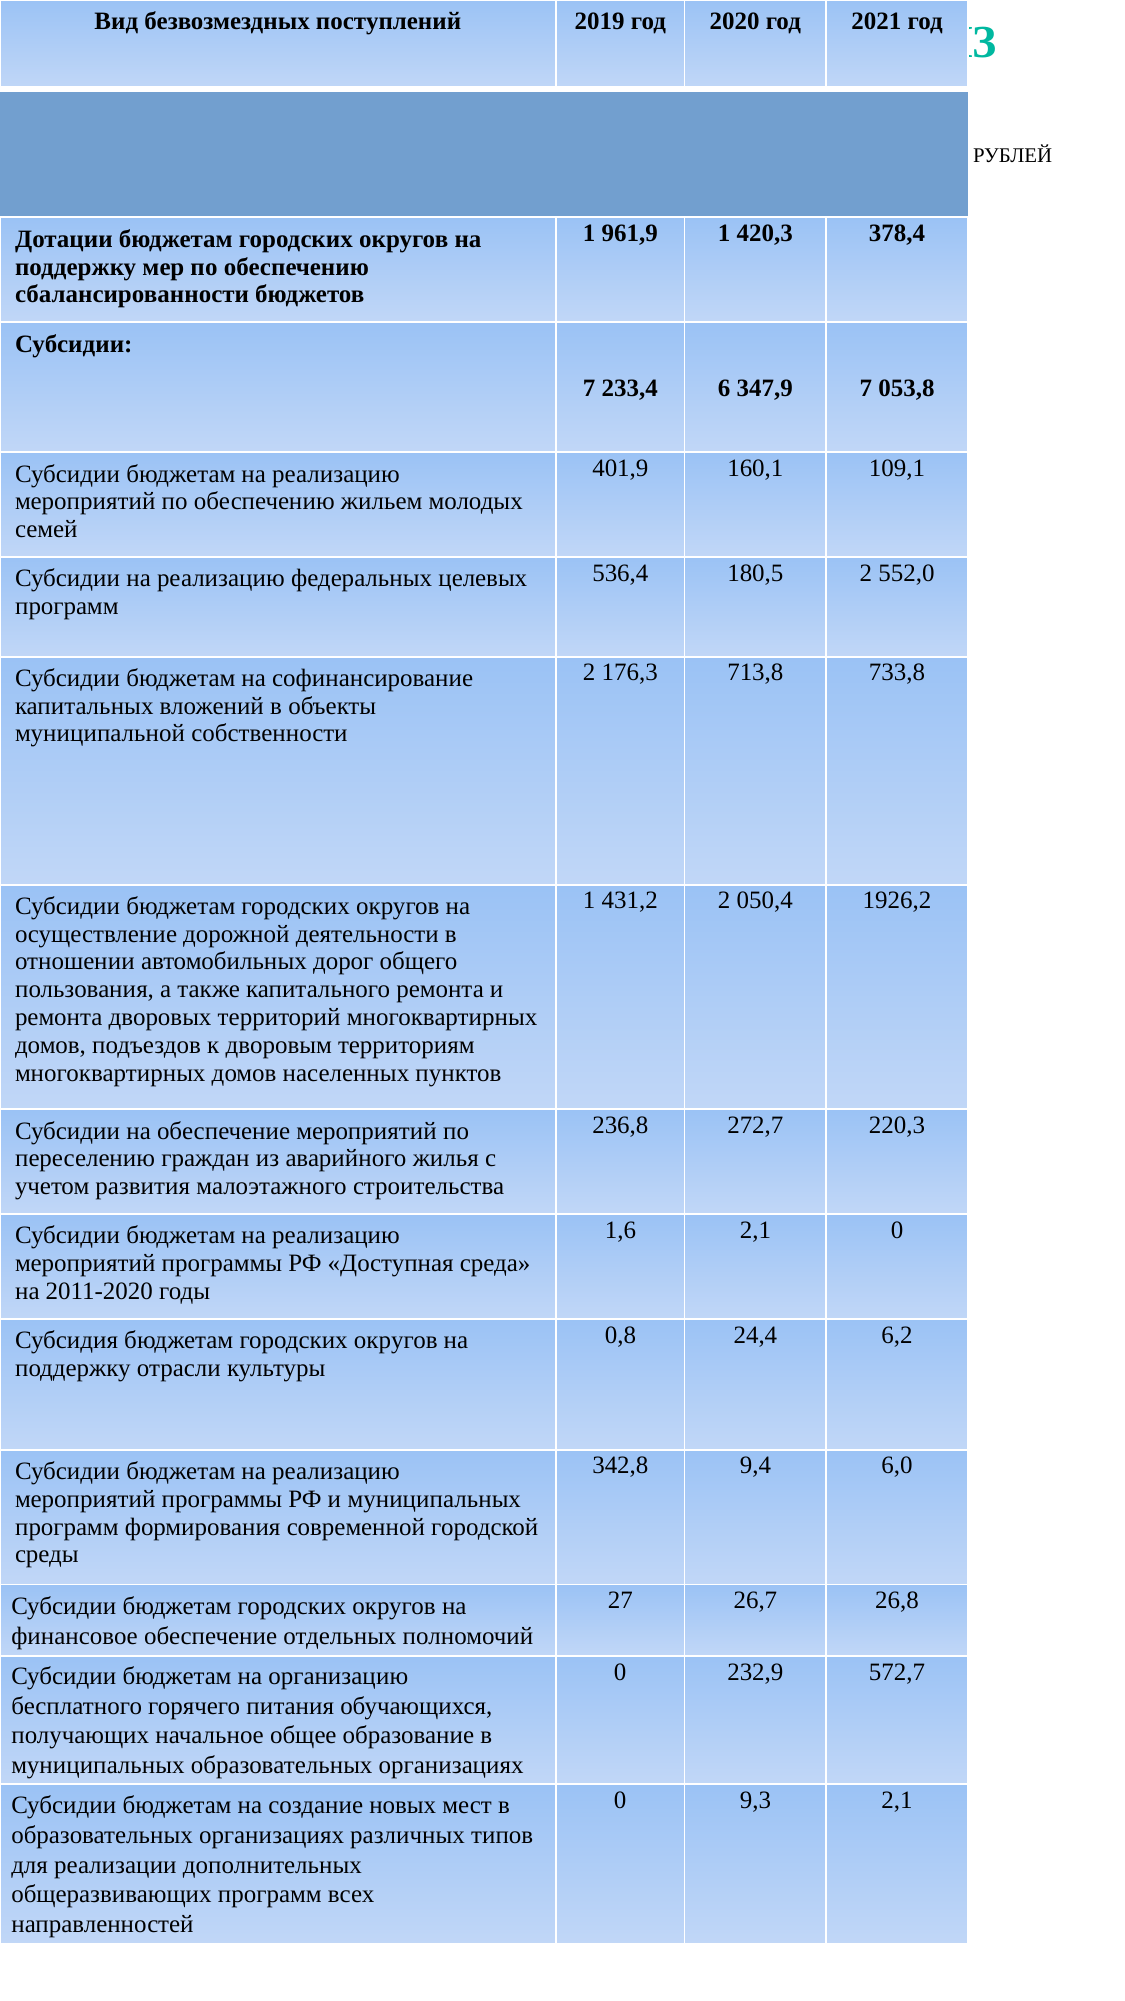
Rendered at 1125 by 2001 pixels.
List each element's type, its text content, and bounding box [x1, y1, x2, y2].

table_cell 536,4 [557, 558, 684, 656]
table_cell 6 347,9 [685, 323, 825, 451]
table_cell Субсидии на обеспечение мероприятий по переселению граждан из аварийного жилья с учетом развития малоэтажного строительства [1, 1110, 555, 1213]
table_cell 26,7 [685, 1585, 825, 1655]
table_cell 2 050,4 [685, 886, 825, 1108]
table_cell Субсидии: [1, 323, 555, 451]
table_cell 733,8 [827, 658, 967, 884]
table_cell Субсидии бюджетам на создание новых мест в образовательных организациях различных типов для реализации дополнительных общеразвивающих программ всех направленностей [1, 1785, 555, 1943]
table_cell 7 233,4 [557, 323, 684, 451]
table_cell 232,9 [685, 1657, 825, 1783]
table_cell 713,8 [685, 658, 825, 884]
table_cell Субсидии бюджетам на реализацию мероприятий программы РФ «Доступная среда» на 2011-2020 годы [1, 1215, 555, 1318]
table_cell 572,7 [827, 1657, 967, 1783]
table_cell Субсидия бюджетам городских округов на поддержку отрасли культуры [1, 1320, 555, 1449]
table_cell 160,1 [685, 453, 825, 556]
table_cell 272,7 [685, 1110, 825, 1213]
table_cell Субсидии бюджетам на реализацию мероприятий программы РФ и муниципальных программ формирования современной городской среды [1, 1451, 555, 1584]
table_cell 220,3 [827, 1110, 967, 1213]
table_cell 1926,2 [827, 886, 967, 1108]
table_cell 1 431,2 [557, 886, 684, 1108]
table_cell 0,8 [557, 1320, 684, 1449]
table_cell 2 552,0 [827, 558, 967, 656]
table_header 2019 год [557, 1, 684, 86]
table_cell 0 [557, 1785, 684, 1943]
text_box МЛН. РУБЛЕЙ [968, 133, 1125, 174]
table_cell 378,4 [827, 218, 967, 321]
table_cell Субсидии бюджетам на софинансирование капитальных вложений в объекты муниципальной собственности [1, 658, 555, 884]
table_cell 24,4 [685, 1320, 825, 1449]
table_cell 2,1 [685, 1215, 825, 1318]
table_cell 1 961,9 [557, 218, 684, 321]
table_cell Субсидии бюджетам городских округов на финансовое обеспечение отдельных полномочий [1, 1585, 555, 1655]
table_cell 0 [827, 1215, 967, 1318]
table_header 2020 год [685, 1, 825, 86]
table_cell 109,1 [827, 453, 967, 556]
table_cell Субсидии бюджетам городских округов на осуществление дорожной деятельности в отношении автомобильных дорог общего пользования, а также капитального ремонта и ремонта дворовых территорий многоквартирных домов, подъездов к дворовым территориям многоквартирных домов населенных пунктов [1, 886, 555, 1108]
table_cell Субсидии на реализацию федеральных целевых программ [1, 558, 555, 656]
table_cell 1,6 [557, 1215, 684, 1318]
table_header Вид безвозмездных поступлений [1, 1, 555, 86]
table_cell 1 420,3 [685, 218, 825, 321]
table_cell 6,2 [827, 1320, 967, 1449]
table_cell 2,1 [827, 1785, 967, 1943]
table_cell 401,9 [557, 453, 684, 556]
picture [0, 174, 1125, 2000]
table_cell 26,8 [827, 1585, 967, 1655]
table_cell 342,8 [557, 1451, 684, 1584]
table_cell 9,4 [685, 1451, 825, 1584]
table_header 2021 год [827, 1, 967, 86]
table_cell 180,5 [685, 558, 825, 656]
table_cell 7 053,8 [827, 323, 967, 451]
table_cell Субсидии бюджетам на реализацию мероприятий по обеспечению жильем молодых семей [1, 453, 555, 556]
table_cell 236,8 [557, 1110, 684, 1213]
table_cell 2 176,3 [557, 658, 684, 884]
table_cell 9,3 [685, 1785, 825, 1943]
table_cell Дотации бюджетам городских округов на поддержку мер по обеспечению сбалансированности бюджетов [1, 218, 555, 321]
table_cell Субсидии бюджетам на организацию бесплатного горячего питания обучающихся, получающих начальное общее образование в муниципальных образовательных организациях [1, 1657, 555, 1783]
text_box БЕЗВОЗМЕЗДНЫЕ ПОСТУПЛЕНИЯ ИЗ ВЫШЕСТОЯЩИХ БЮДЖЕТОВ [968, 0, 1125, 133]
table_cell 0 [557, 1657, 684, 1783]
table_cell 6,0 [827, 1451, 967, 1584]
table_cell 27 [557, 1585, 684, 1655]
